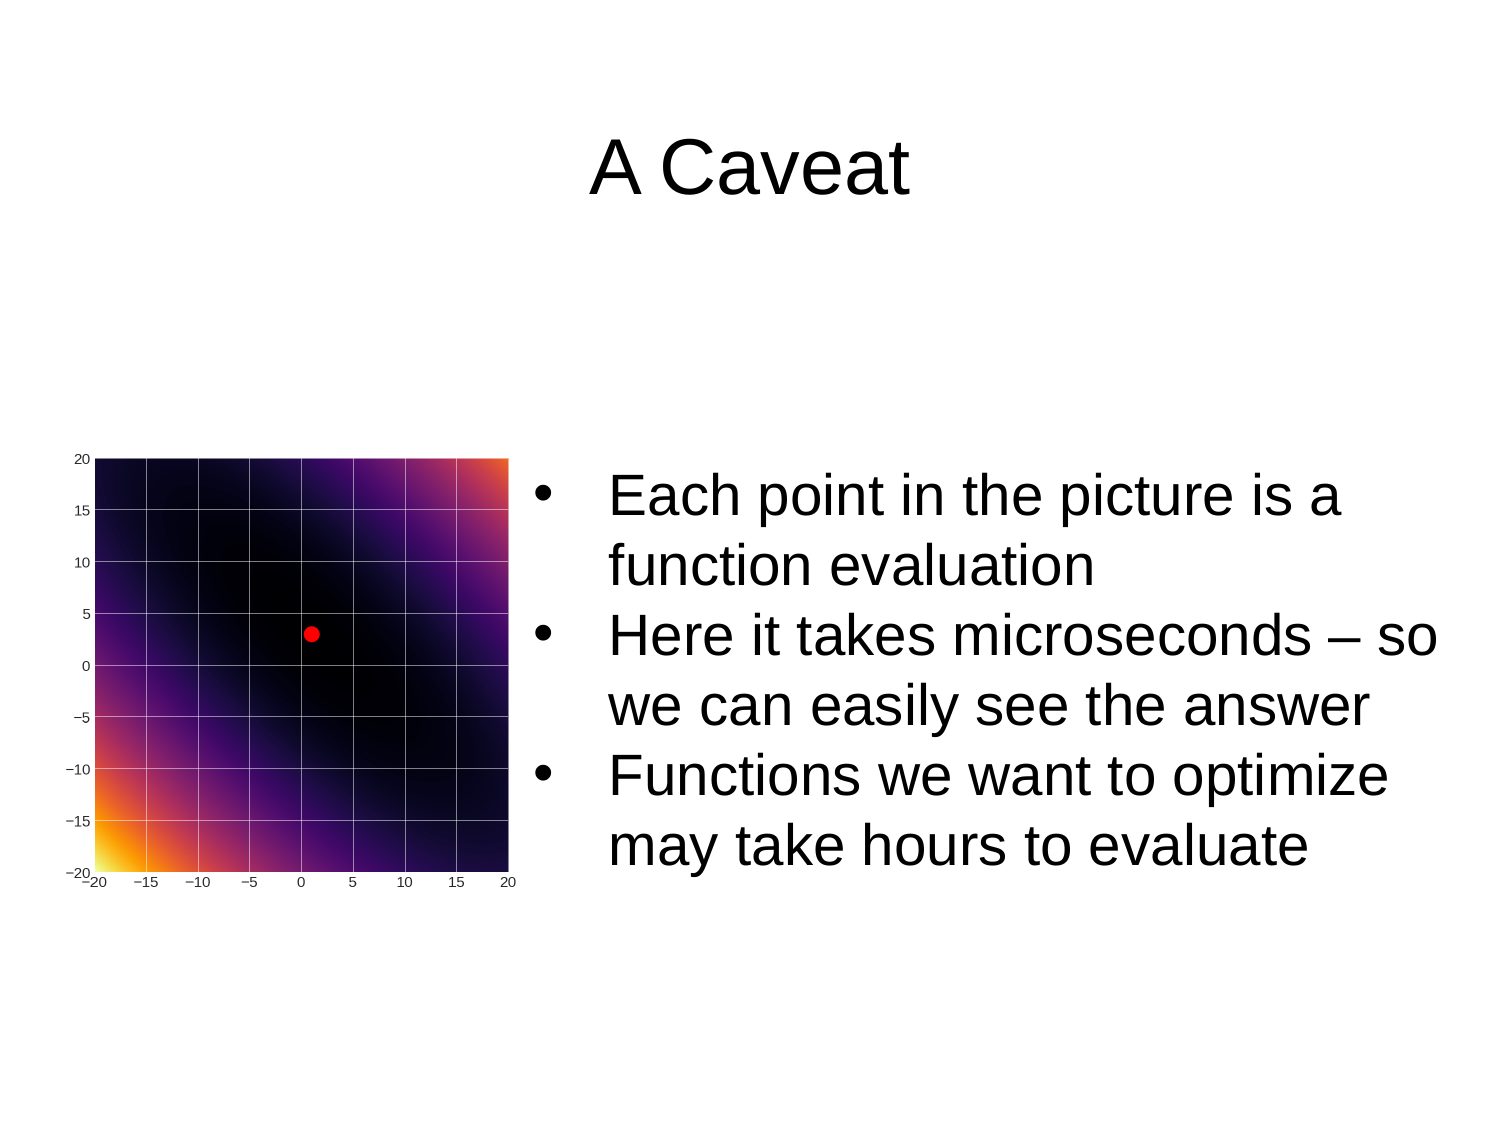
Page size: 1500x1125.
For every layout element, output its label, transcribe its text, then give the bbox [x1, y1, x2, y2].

picture [61, 449, 520, 893]
text_box Each point in the picture is a function evaluation Here it takes microseconds – so we can easily see the answer Functions we want to optimize may take hours to evaluate [520, 449, 1481, 885]
title A Caveat [103, 59, 1397, 278]
